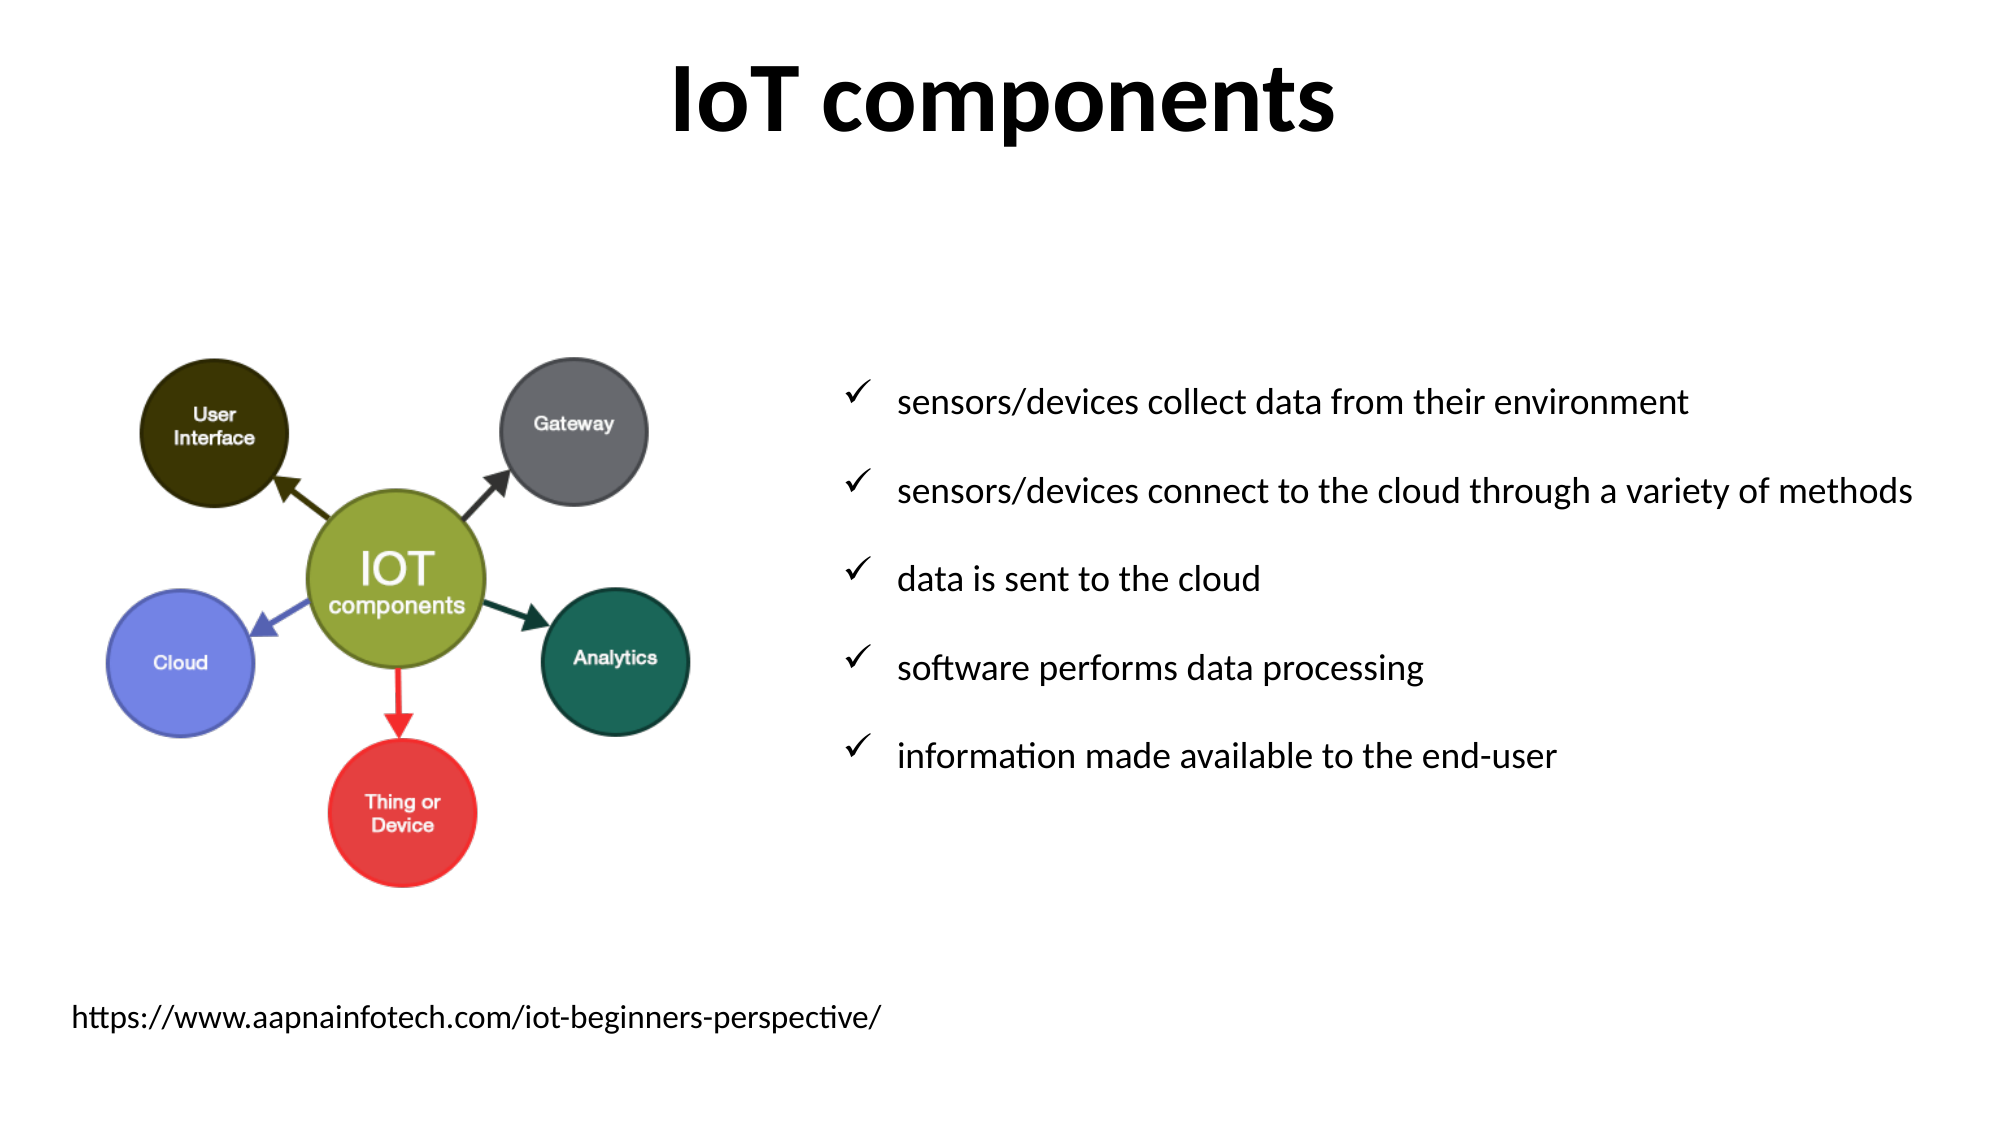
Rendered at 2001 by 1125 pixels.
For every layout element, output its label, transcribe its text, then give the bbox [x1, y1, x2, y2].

picture [0, 347, 828, 893]
text_box sensors/devices collect data from their environment sensors/devices connect to the cloud through a variety of methods data is sent to the cloud software performs data processing information made available to the end-user [828, 347, 1934, 832]
text_box https://www.aapnainfotech.com/iot-beginners-perspective/ [56, 987, 930, 1042]
list IoT components [46, 37, 1961, 173]
